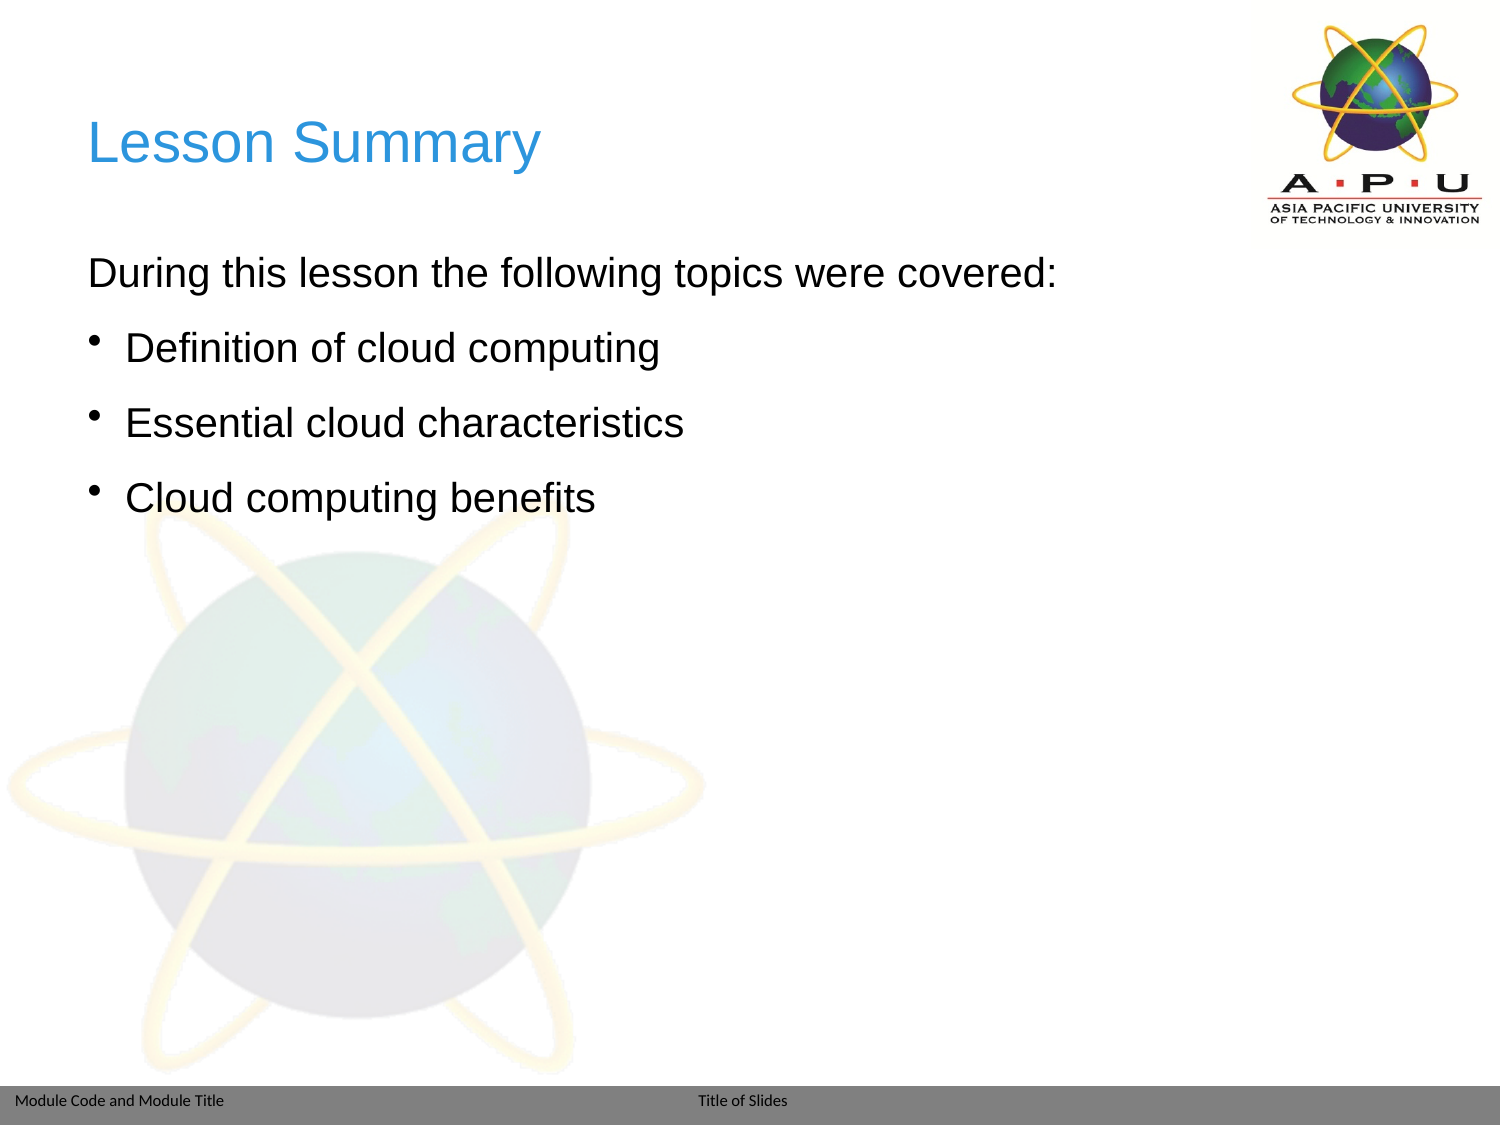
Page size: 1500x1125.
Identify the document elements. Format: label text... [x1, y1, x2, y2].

list During this lesson the following topics were covered: Definition of cloud computing Essential cloud characteristics Cloud computing benefits [87, 245, 1413, 896]
footer Module: Introduction to Cloud Computing [424, 1083, 1276, 1113]
title Lesson Summary [87, 112, 1413, 213]
picture [1251, 0, 1500, 249]
